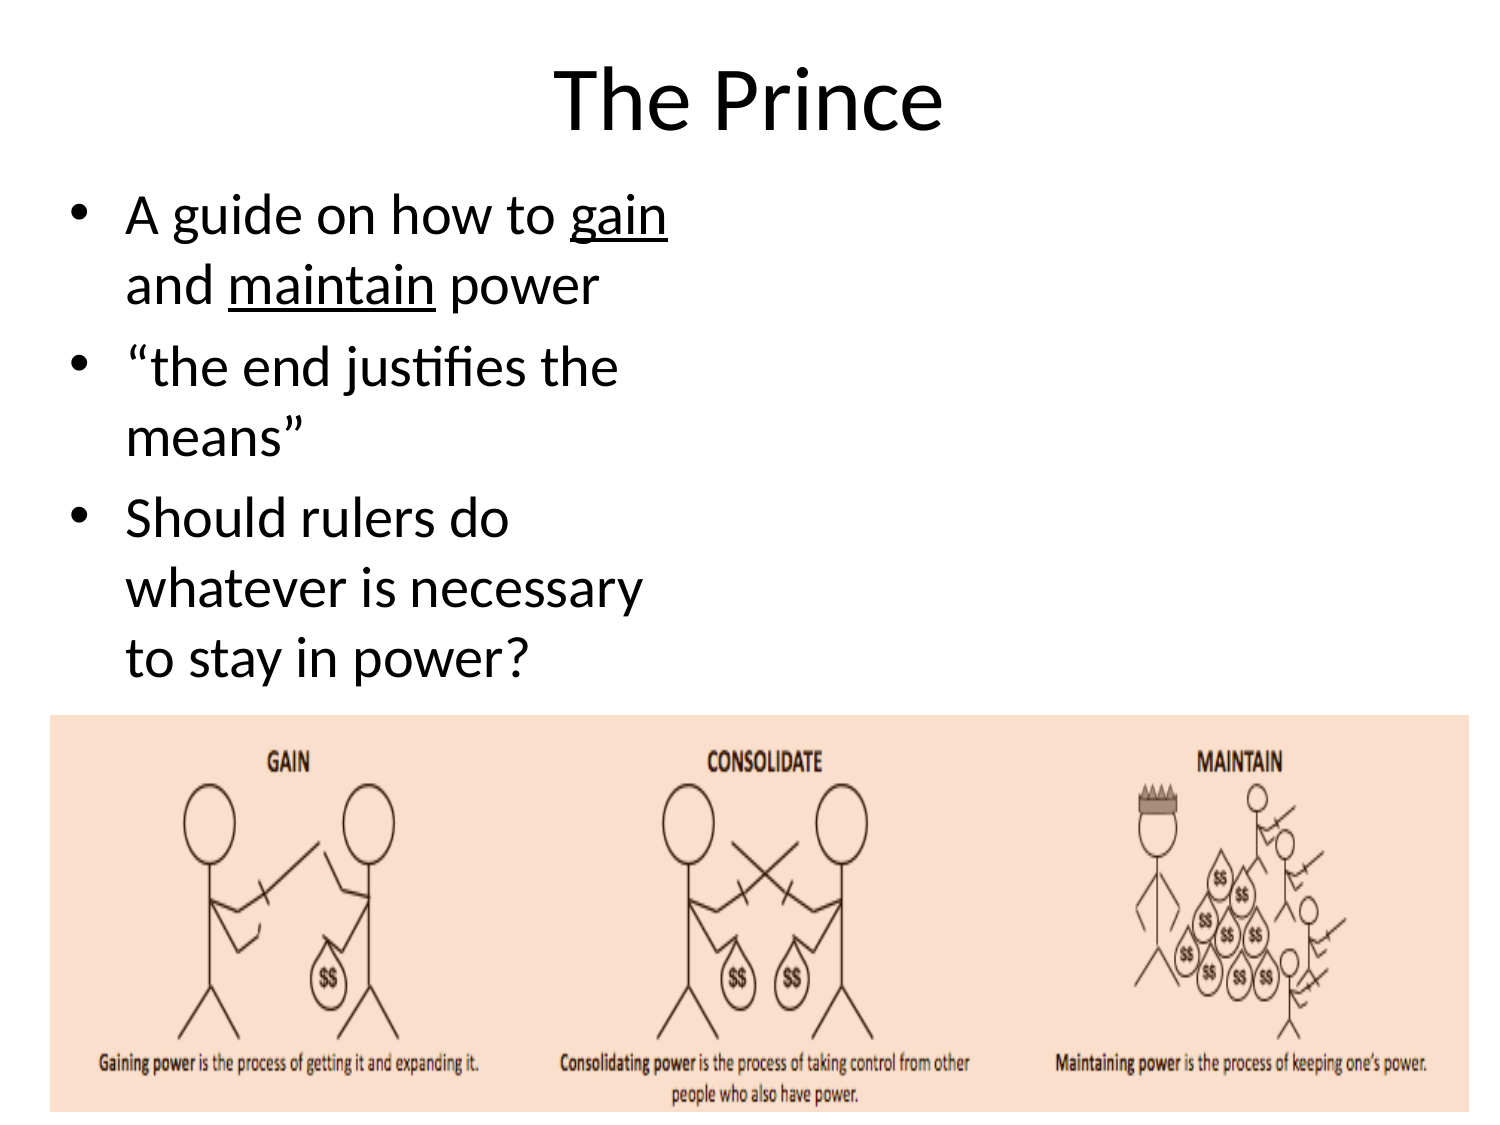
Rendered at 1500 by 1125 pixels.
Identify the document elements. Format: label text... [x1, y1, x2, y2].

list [49, 715, 1469, 1112]
title The Prince [75, 0, 1425, 188]
list A guide on how to gain and maintain power “the end justifies the means” Should rulers do whatever is necessary to stay in power? [54, 168, 717, 714]
